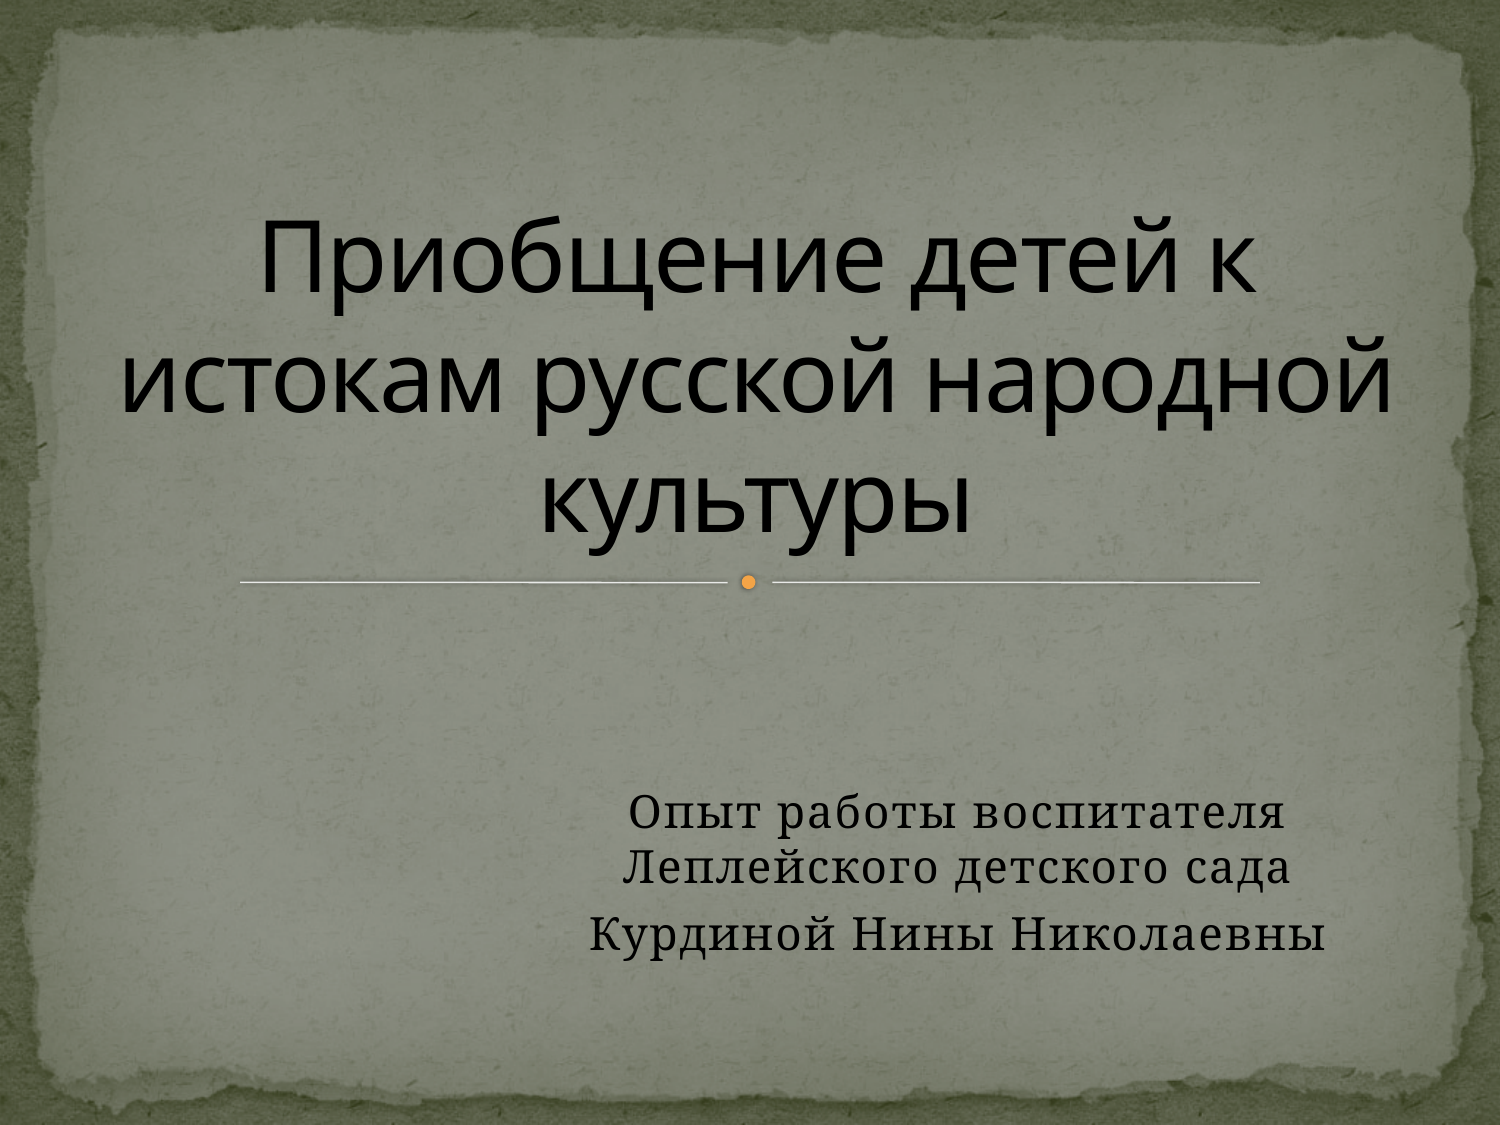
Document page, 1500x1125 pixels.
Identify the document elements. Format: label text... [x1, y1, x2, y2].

subtitle Опыт работы воспитателя Леплейского детского сада Курдиной Нины Николаевны [478, 775, 1438, 963]
title Приобщение детей к истокам русской народной культуры [74, 125, 1438, 561]
